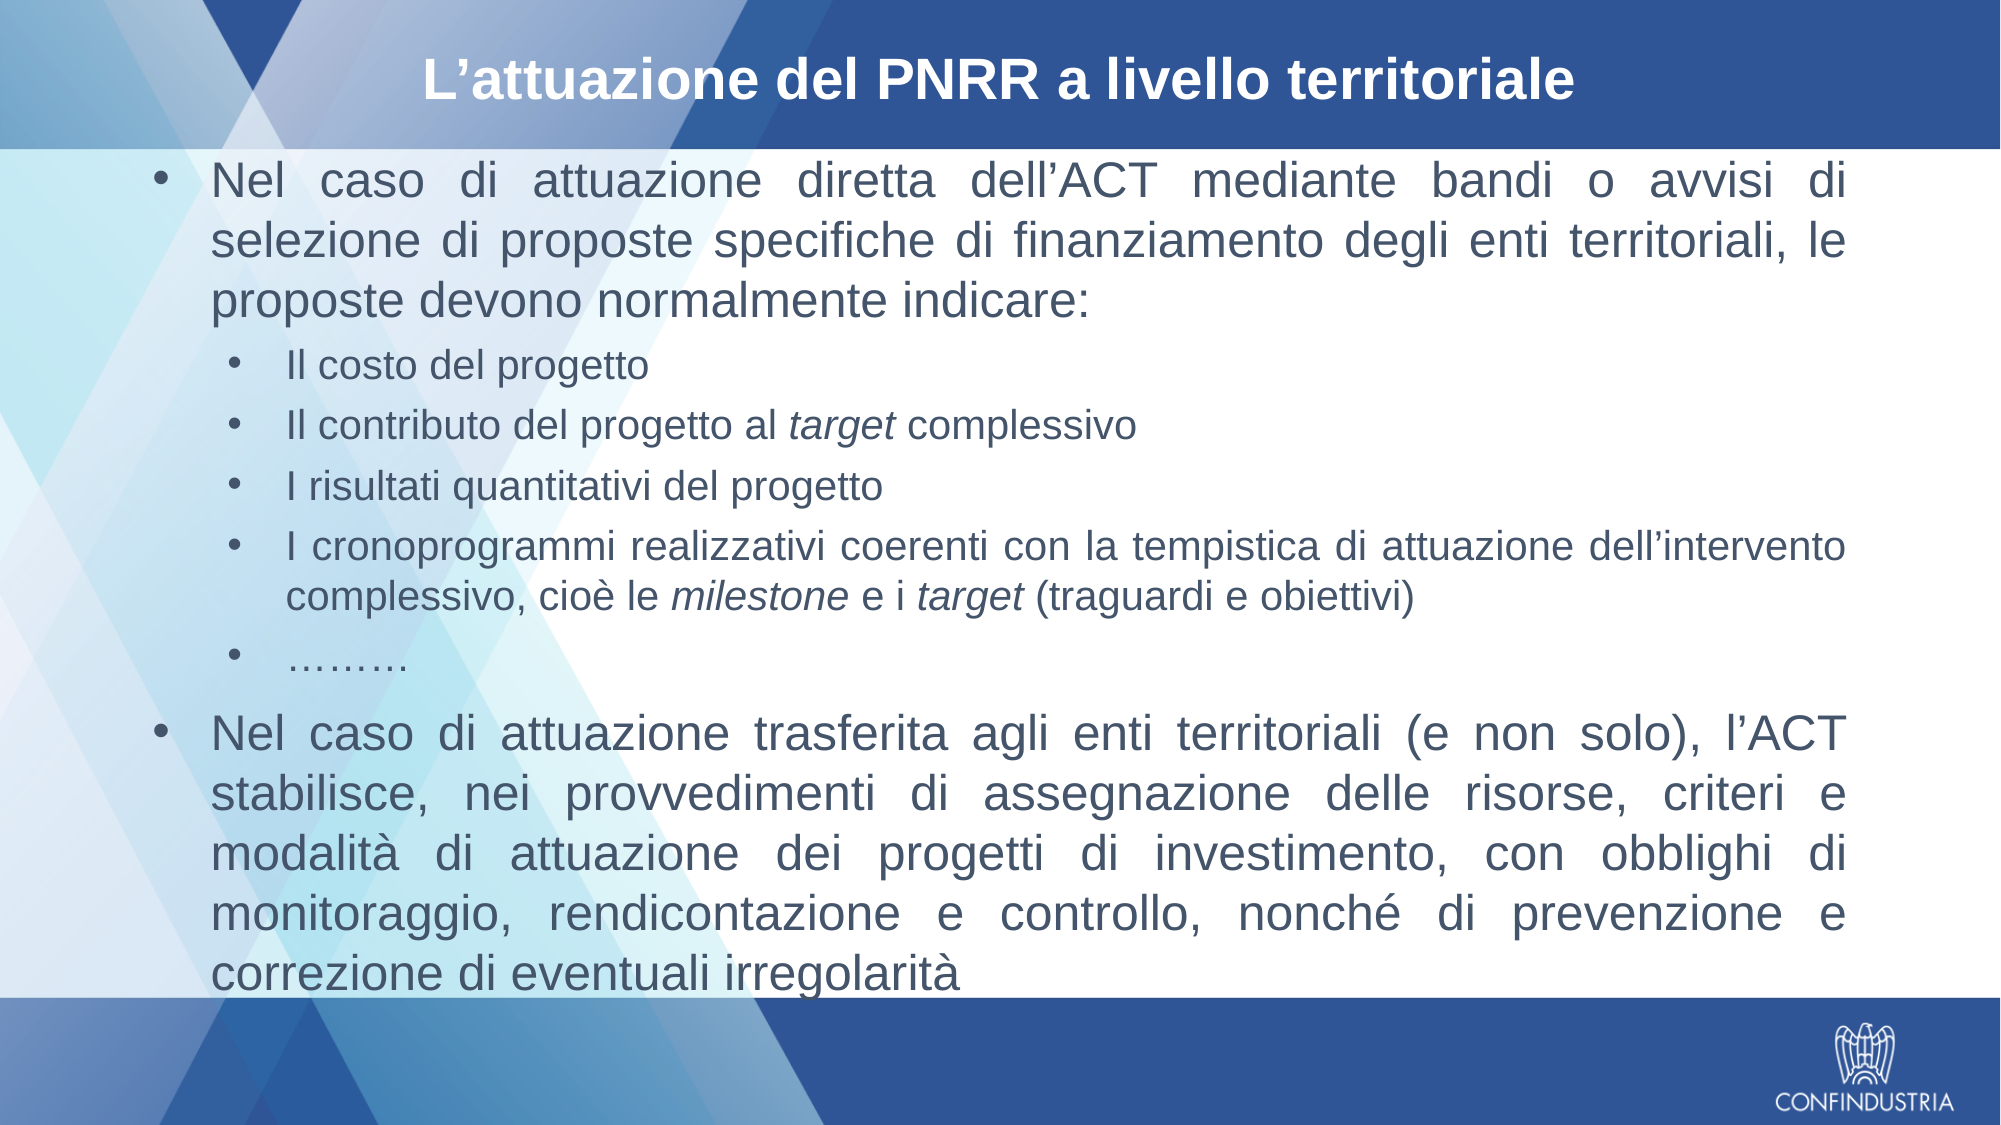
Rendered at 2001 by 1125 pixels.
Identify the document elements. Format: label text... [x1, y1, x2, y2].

list Nel caso di attuazione diretta dell’ACT mediante bandi o avvisi di selezione di proposte specifiche di finanziamento degli enti territoriali, le proposte devono normalmente indicare: Il costo del progetto Il contributo del progetto al target complessivo I risultati quantitativi del progetto I cronoprogrammi realizzativi coerenti con la tempistica di attuazione dell’intervento complessivo, cioè le milestone e i target (traguardi e obiettivi) ……… Nel caso di attuazione trasferita agli enti territoriali (e non solo), l’ACT stabilisce, nei provvedimenti di assegnazione delle risorse, criteri e modalità di attuazione dei progetti di investimento, con obblighi di monitoraggio, rendicontazione e controllo, nonché di prevenzione e correzione di eventuali irregolarità [137, 139, 1863, 973]
picture [0, 0, 2001, 1125]
title L’attuazione del PNRR a livello territoriale [137, 35, 1863, 126]
